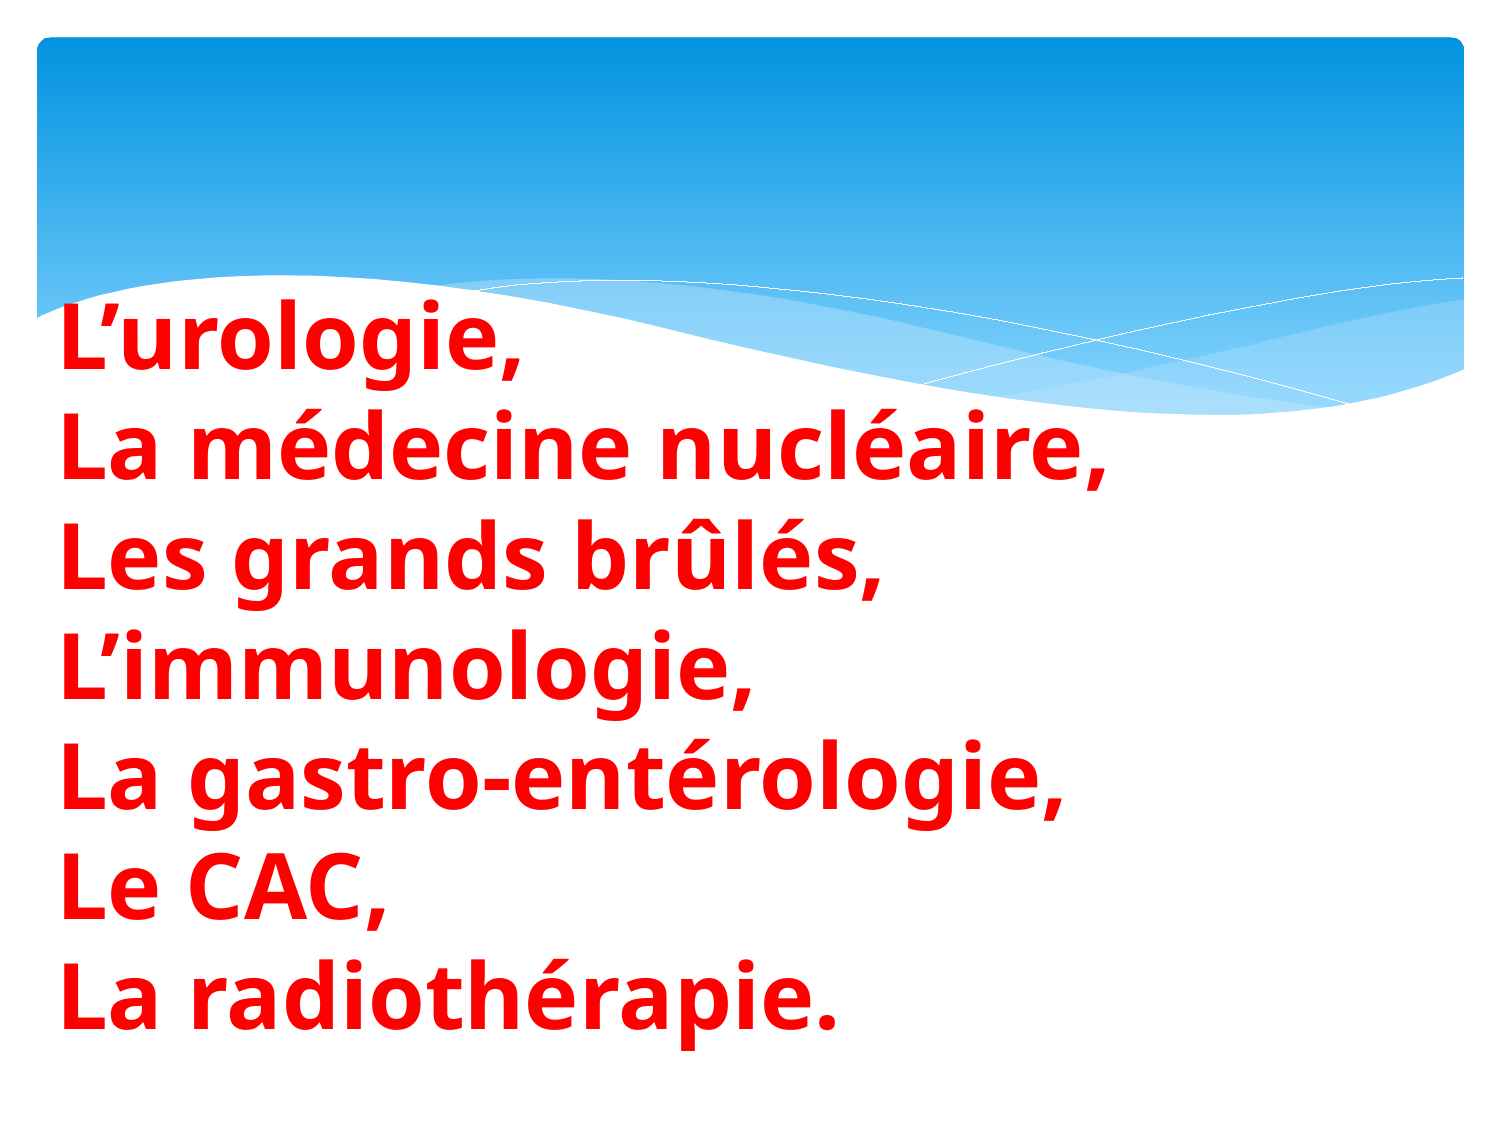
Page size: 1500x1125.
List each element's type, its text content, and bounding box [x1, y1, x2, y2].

title L’urologie, La médecine nucléaire, Les grands brûlés, L’immunologie, La gastro-entérologie, Le CAC, La radiothérapie. [41, 219, 1459, 1106]
